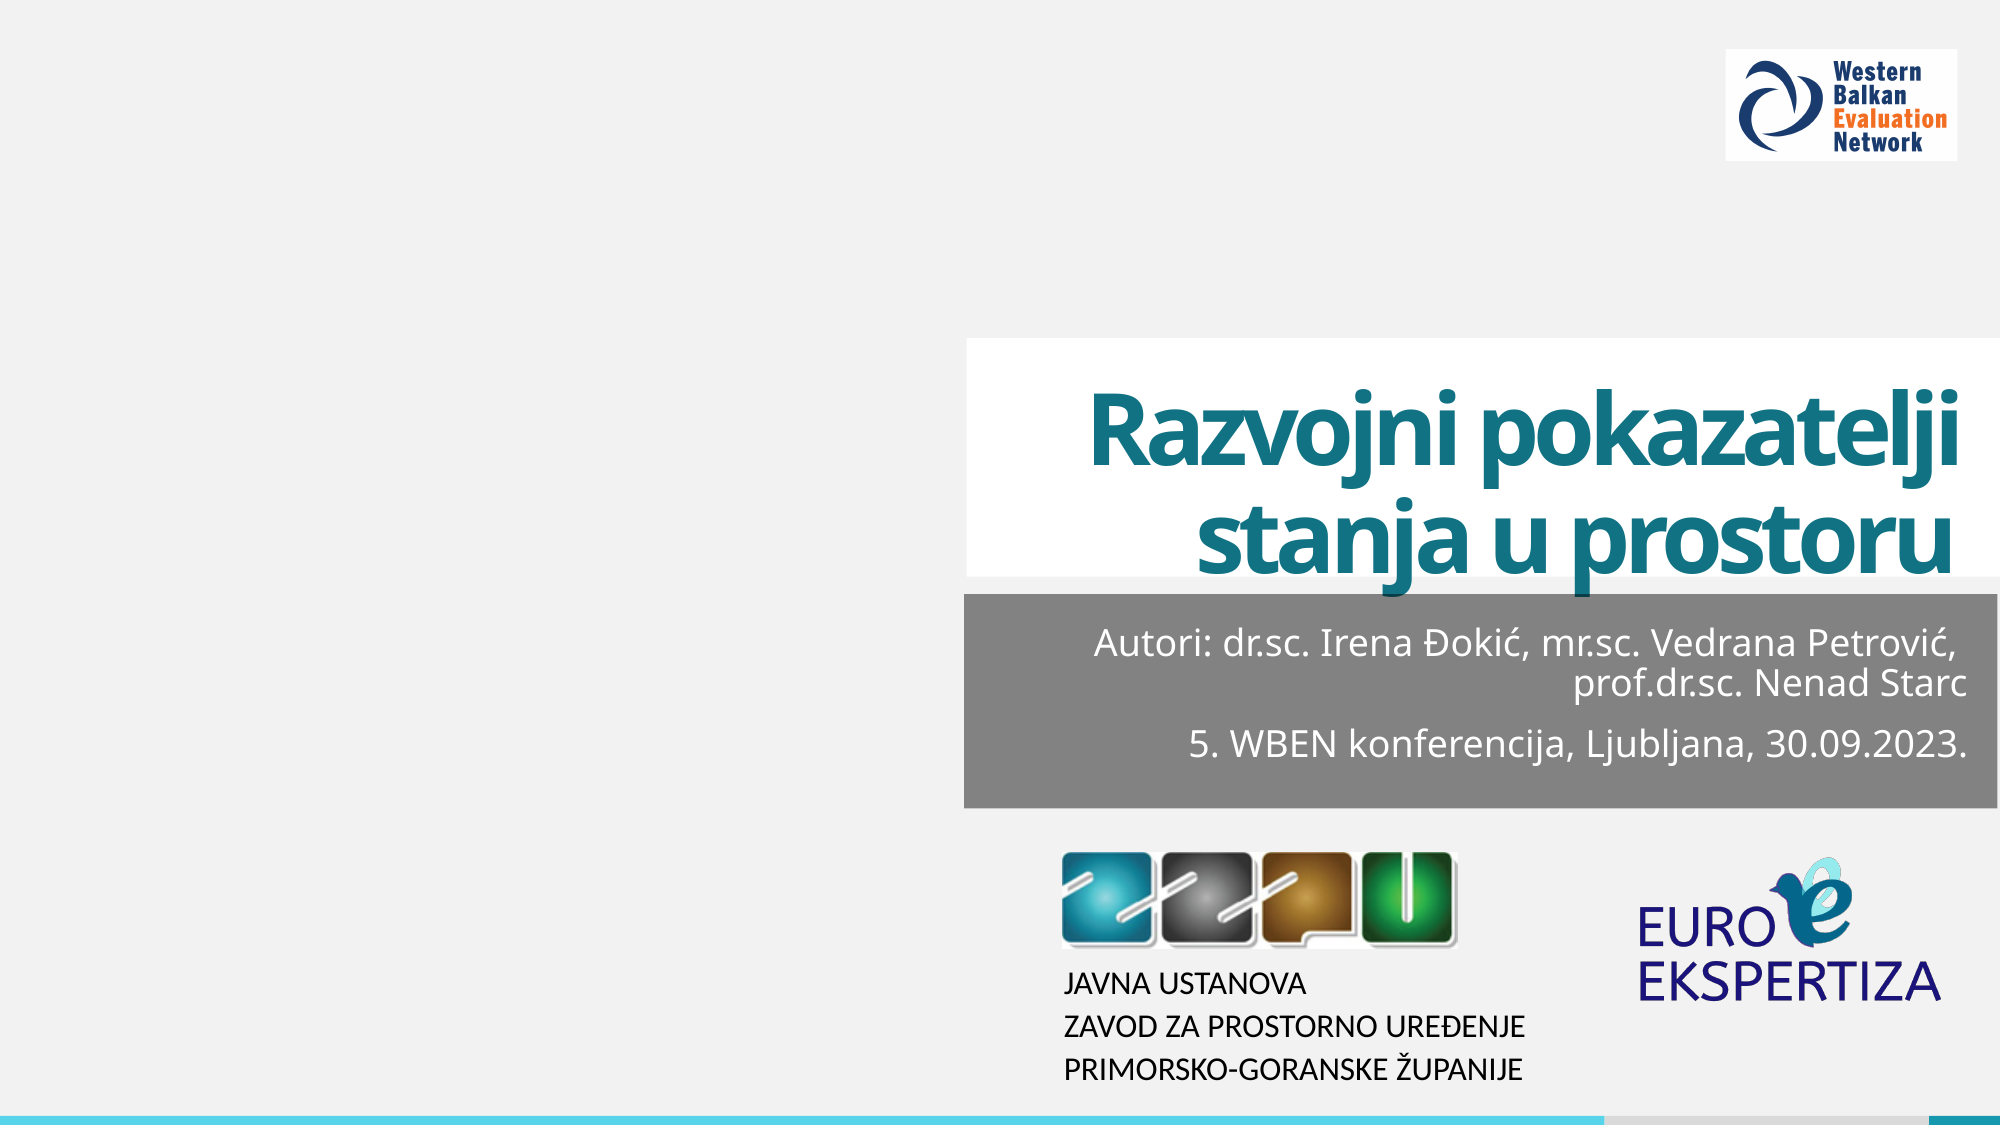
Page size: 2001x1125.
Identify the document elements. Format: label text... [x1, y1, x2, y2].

title Razvojni pokazatelji stanja u prostoru [966, 338, 2000, 577]
picture [1725, 49, 1958, 161]
text_box JAVNA USTANOVA ZAVOD ZA PROSTORNO UREĐENJE PRIMORSKO-GORANSKE ŽUPANIJE [1048, 951, 1561, 1094]
picture [1587, 811, 1958, 1089]
subtitle Autori: dr.sc. Irena Đokić, mr.sc. Vedrana Petrović, prof.dr.sc. Nenad Starc 5. WBEN konferencija, Ljubljana, 30.09.2023. [964, 594, 1998, 809]
picture [1062, 852, 1458, 949]
